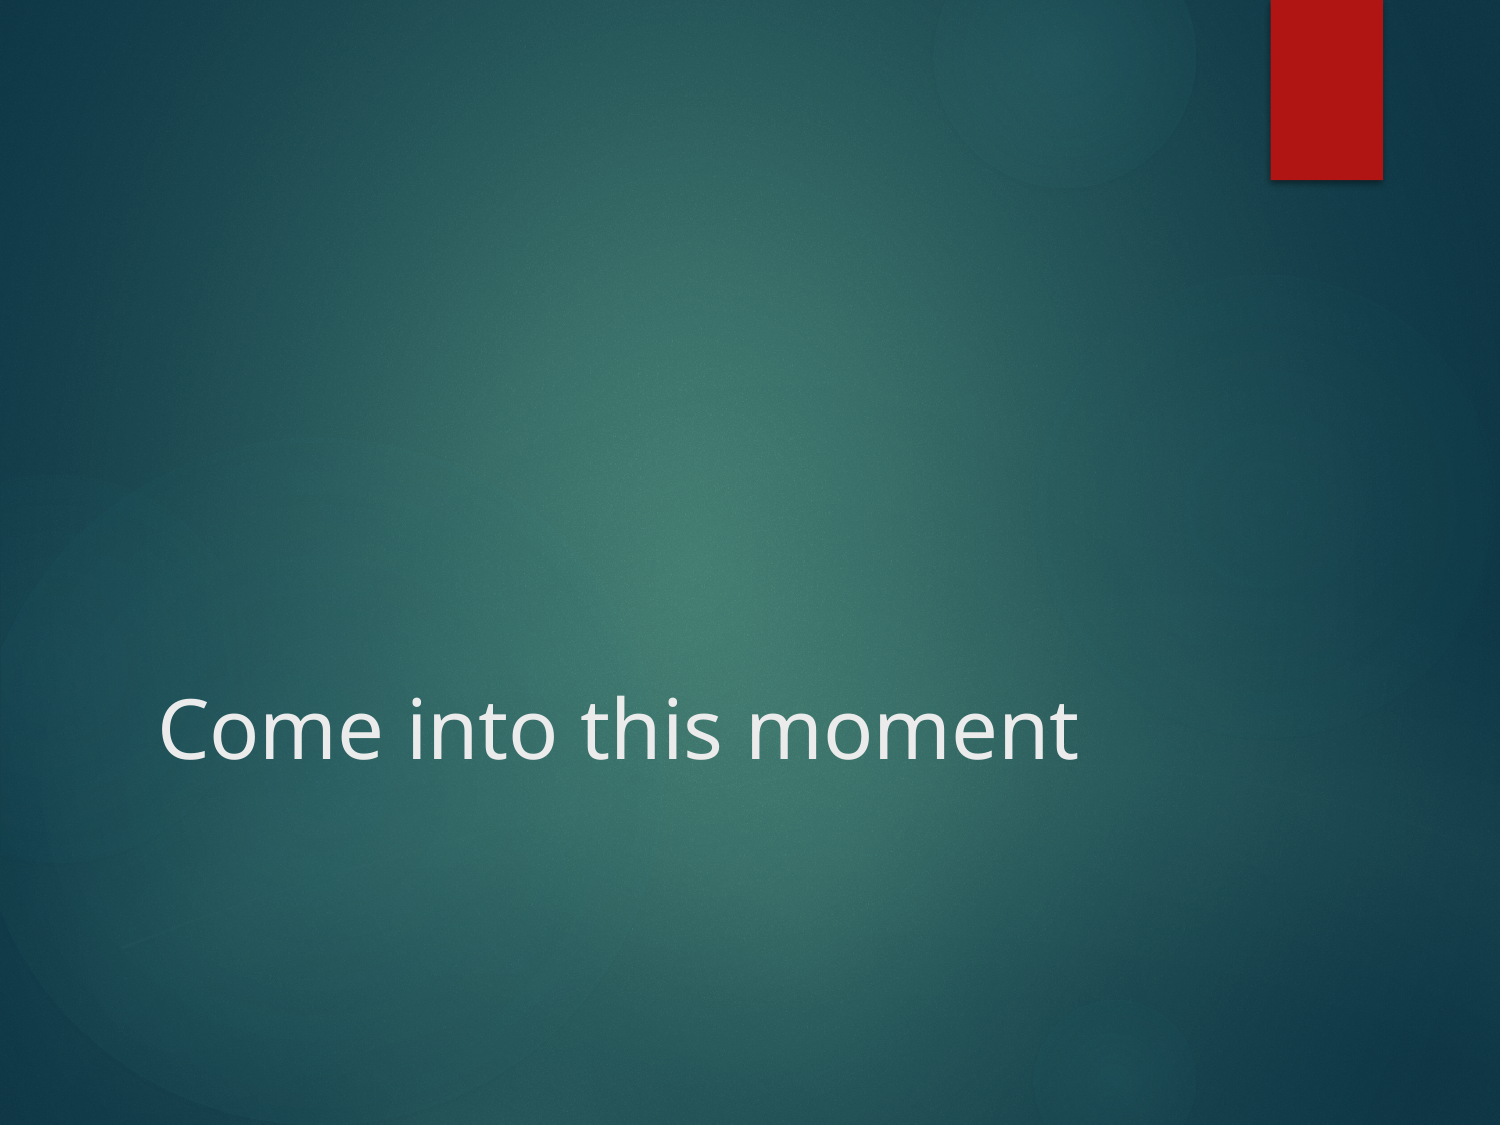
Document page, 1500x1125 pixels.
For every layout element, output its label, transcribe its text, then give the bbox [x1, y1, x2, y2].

title Come into this moment [142, 469, 1229, 784]
